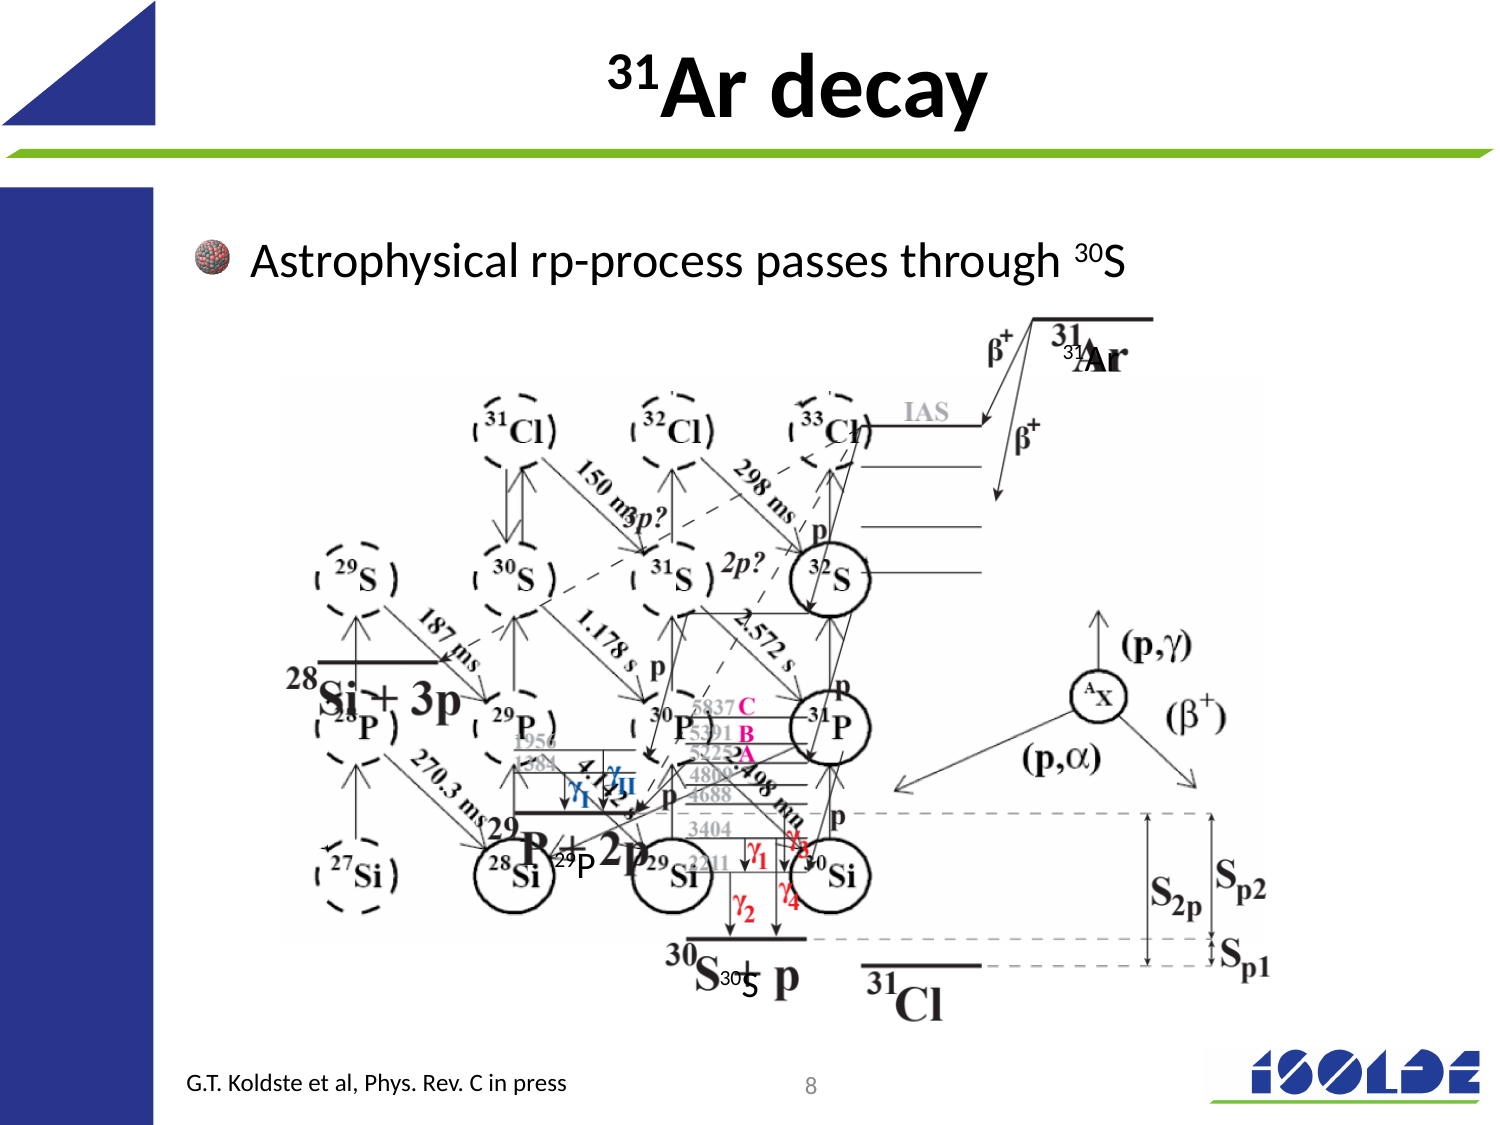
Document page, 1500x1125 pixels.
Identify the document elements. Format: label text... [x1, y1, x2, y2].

list Astrophysical rp-process passes through 30S [179, 219, 1436, 963]
picture [194, 239, 230, 275]
picture [1203, 1046, 1483, 1108]
picture [218, 302, 1374, 1036]
title 31Ar decay [171, 0, 1425, 161]
slide_number 8 [636, 1054, 987, 1115]
list G.T. Koldste et al, Phys. Rev. C in press [171, 1058, 621, 1118]
